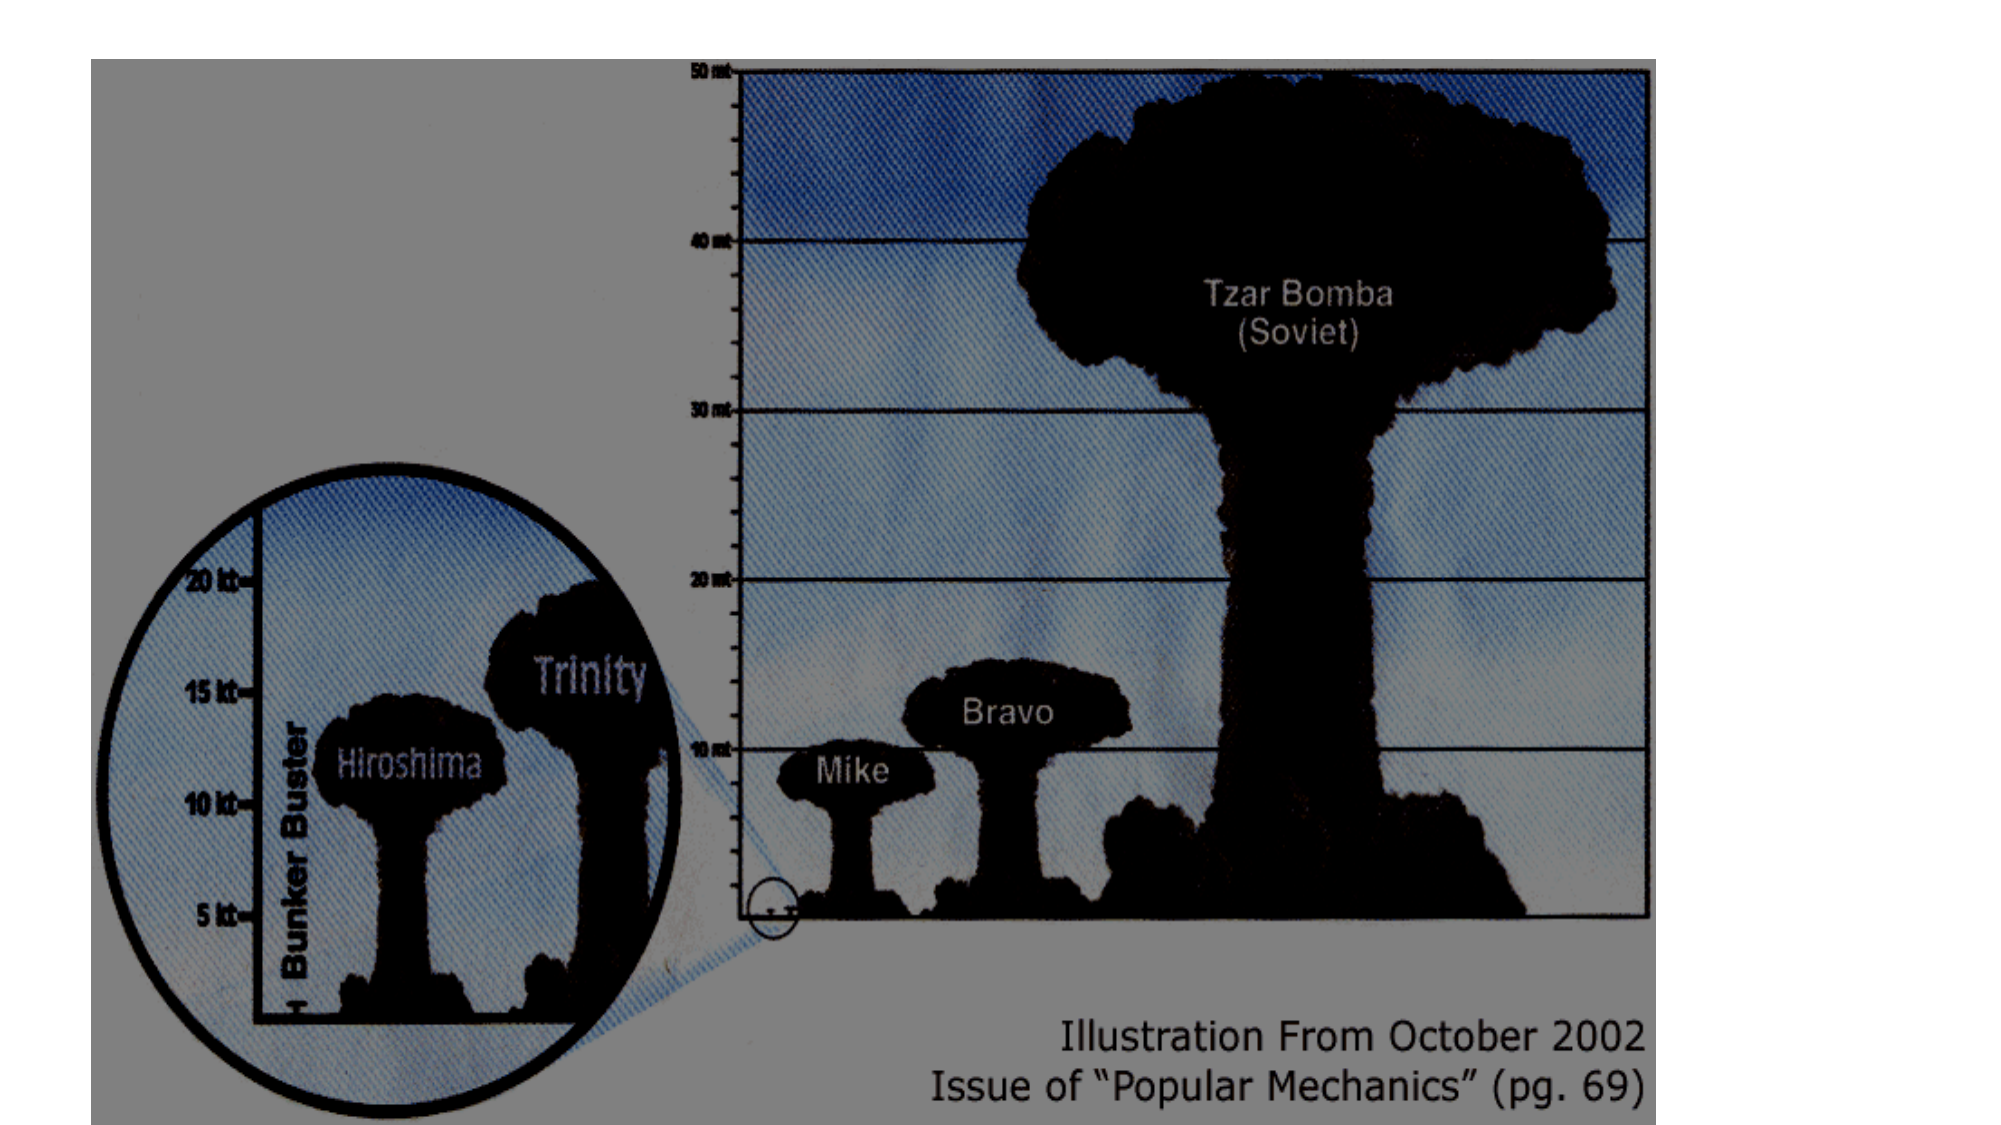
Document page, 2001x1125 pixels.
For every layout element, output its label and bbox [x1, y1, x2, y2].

list [91, 59, 1656, 1125]
